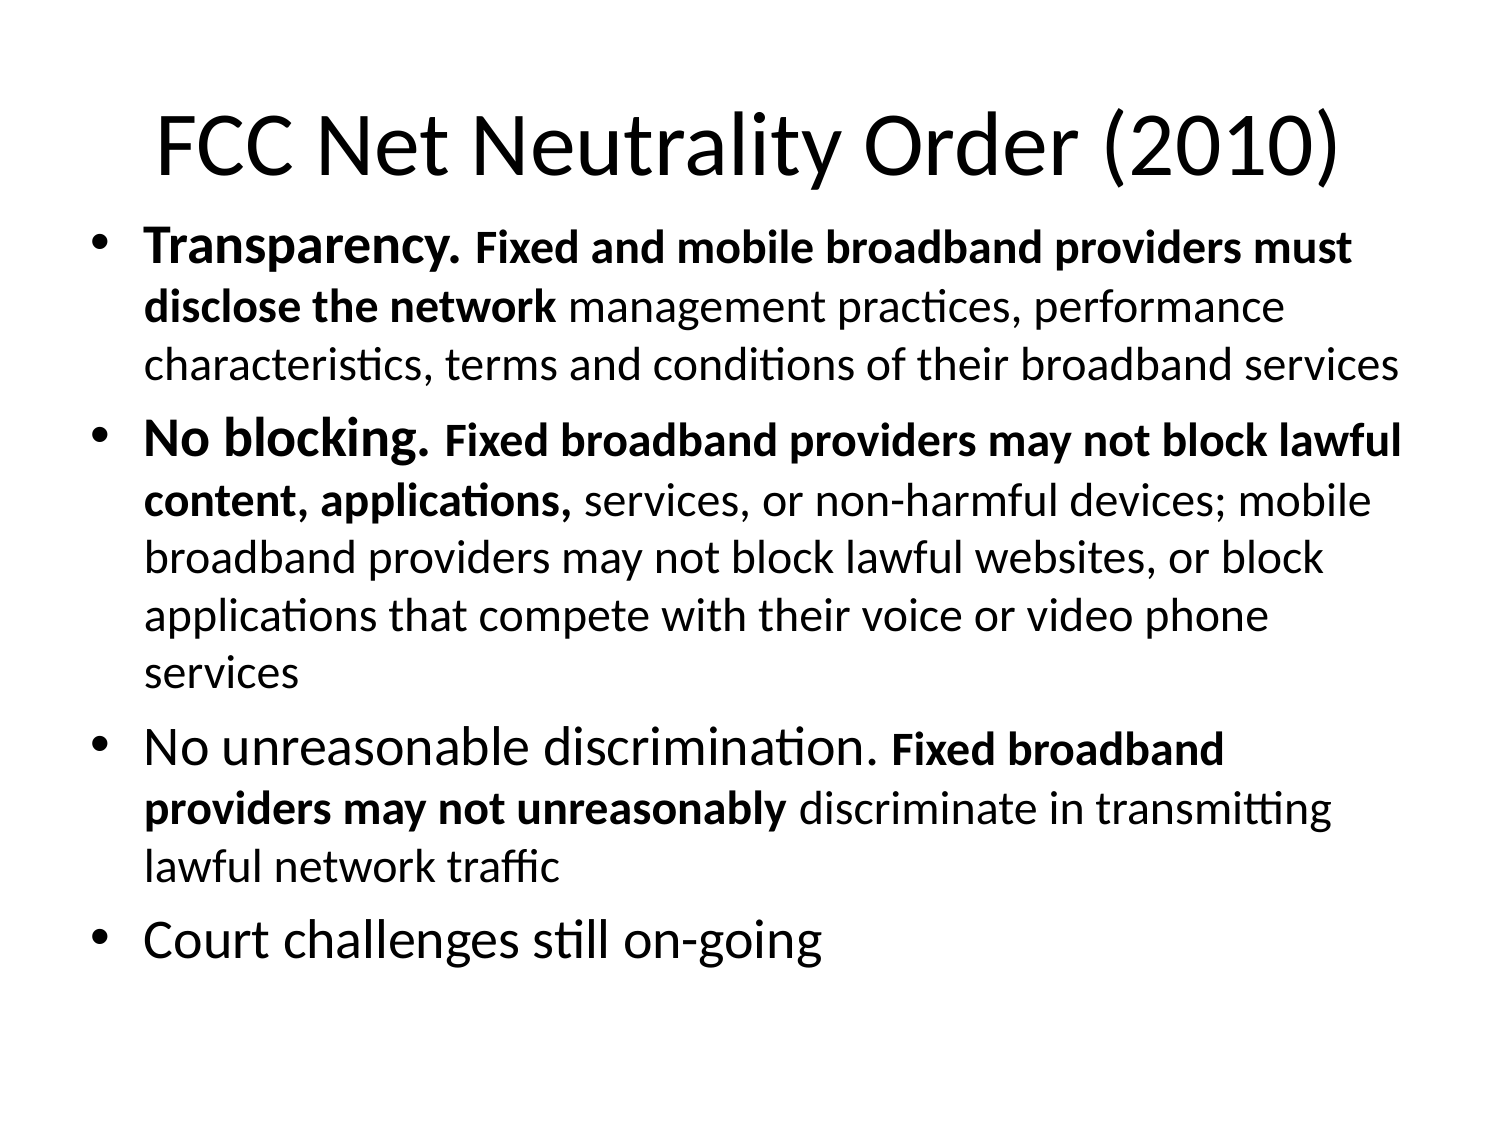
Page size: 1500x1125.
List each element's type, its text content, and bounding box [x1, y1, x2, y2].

title FCC Net Neutrality Order (2010) [75, 45, 1425, 200]
list Transparency. Fixed and mobile broadband providers must disclose the network management practices, performance characteristics, terms and conditions of their broadband services No blocking. Fixed broadband providers may not block lawful content, applications, services, or non-harmful devices; mobile broadband providers may not block lawful websites, or block applications that compete with their voice or video phone services No unreasonable discrimination. Fixed broadband providers may not unreasonably discriminate in transmitting lawful network traffic Court challenges still on-going [75, 200, 1425, 1038]
